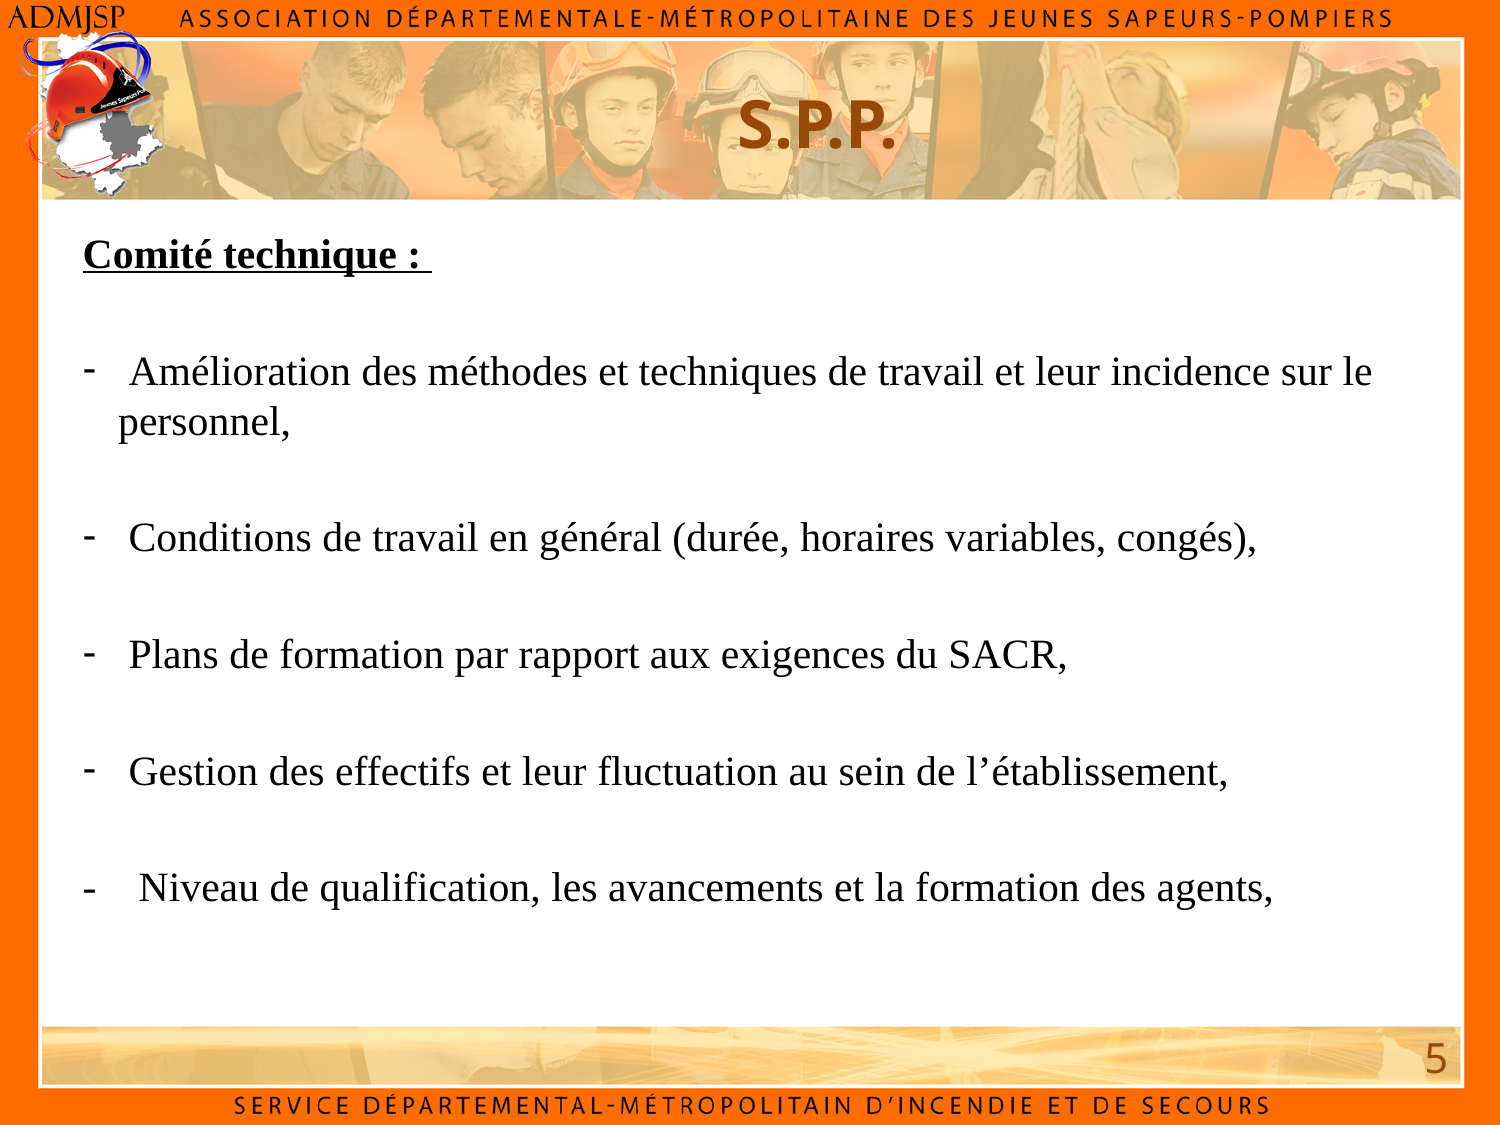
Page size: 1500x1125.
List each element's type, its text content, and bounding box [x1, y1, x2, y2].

slide_number 5 [1113, 1029, 1464, 1090]
text_box Comité technique : Amélioration des méthodes et techniques de travail et leur incidence sur le personnel, Conditions de travail en général (durée, horaires variables, congés), Plans de formation par rapport aux exigences du SACR, Gestion des effectifs et leur fluctuation au sein de l’établissement, - Niveau de qualification, les avancements et la formation des agents, [67, 215, 1412, 918]
title S.P.P. [183, 45, 1454, 200]
picture [0, 0, 1500, 1125]
